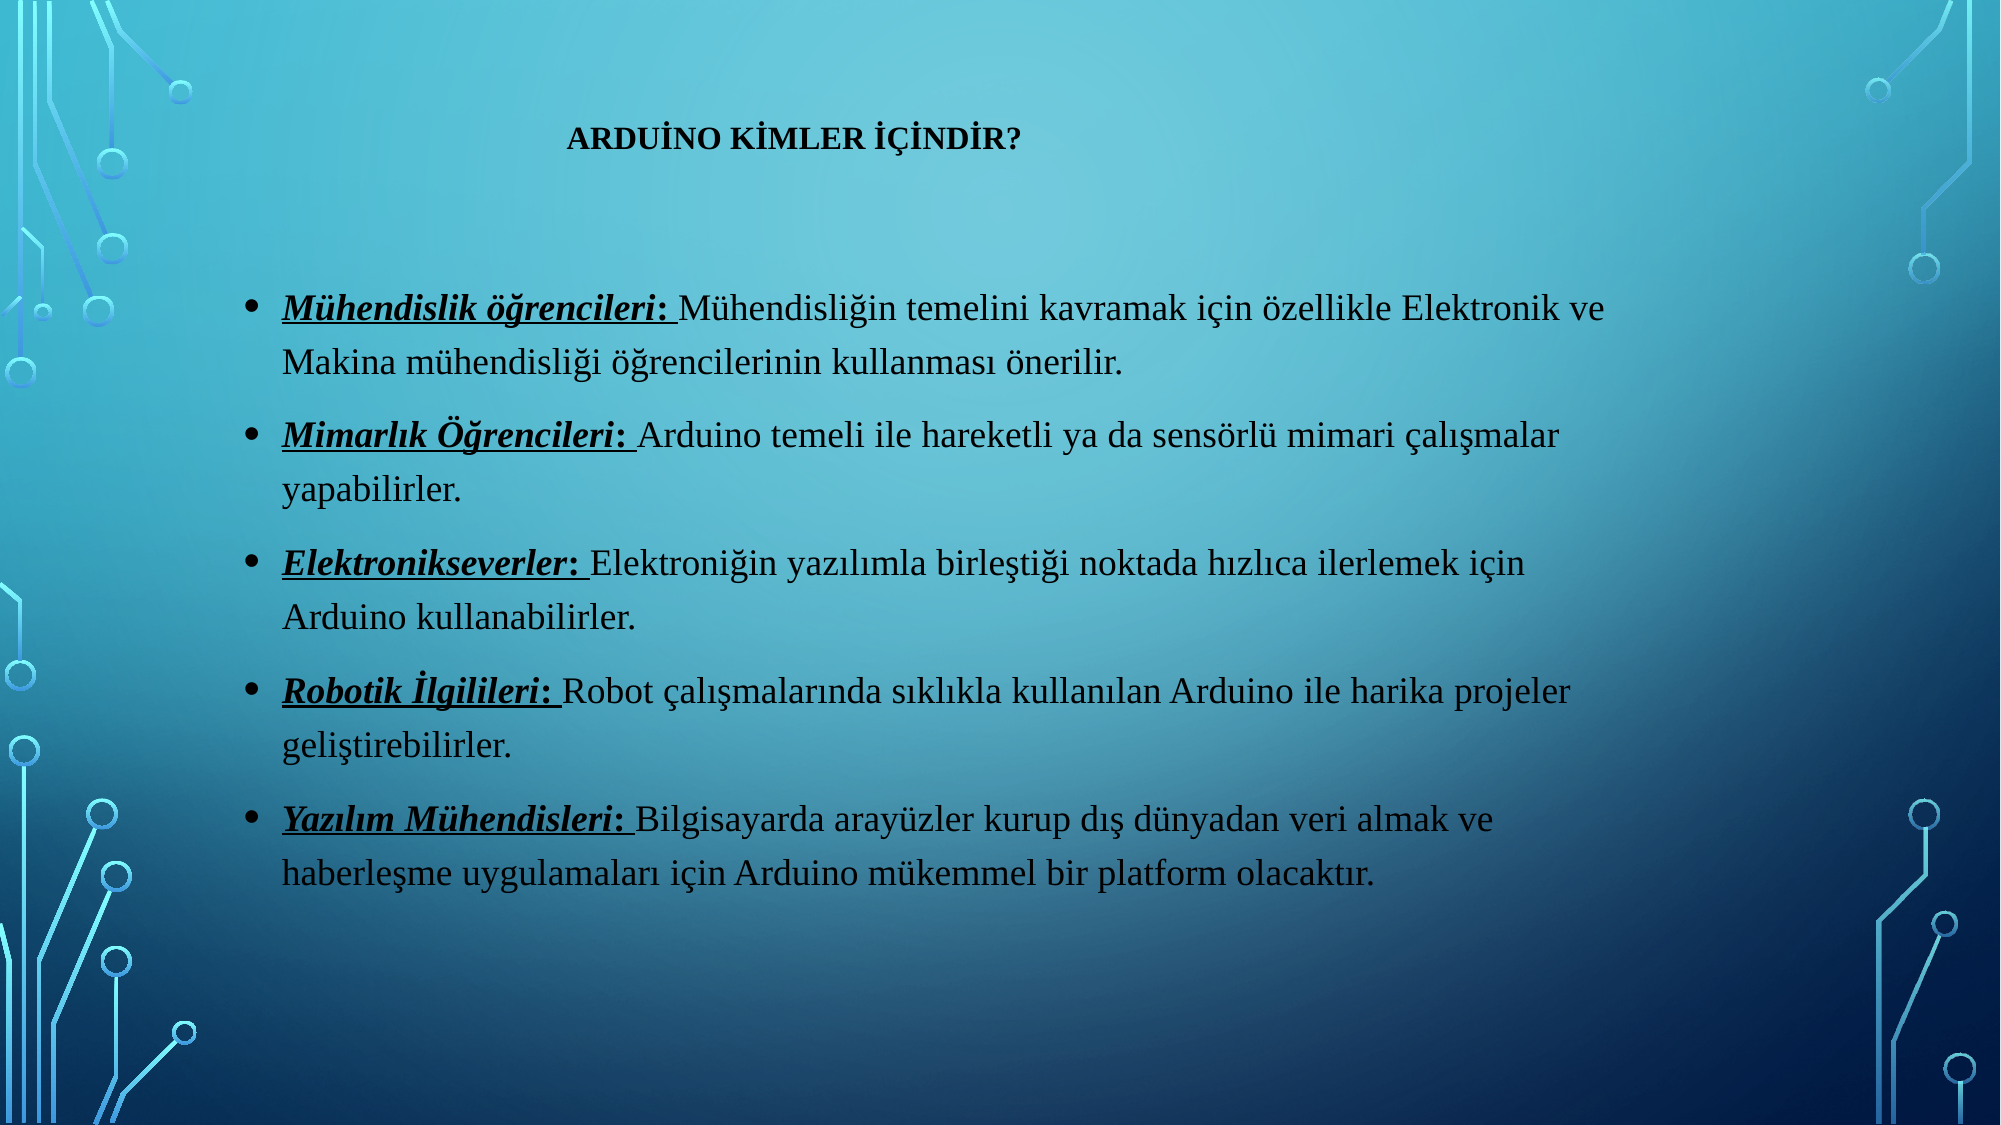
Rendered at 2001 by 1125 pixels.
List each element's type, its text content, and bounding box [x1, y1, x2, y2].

title Arduino Kimler İçindir? [317, 95, 1729, 233]
list Mühendislik öğrencileri: Mühendisliğin temelini kavramak için özellikle Elektronik ve Makina mühendisliği öğrencilerinin kullanması önerilir. Mimarlık Öğrencileri: Arduino temeli ile hareketli ya da sensörlü mimari çalışmalar yapabilirler. Elektronikseverler: Elektroniğin yazılımla birleştiği noktada hızlıca ilerlemek için Arduino kullanabilirler. Robotik İlgilileri: Robot çalışmalarında sıklıkla kullanılan Arduino ile harika projeler geliştirebilirler. Yazılım Mühendisleri: Bilgisayarda arayüzler kurup dış dünyadan veri almak ve haberleşme uygulamaları için Arduino mükemmel bir platform olacaktır. [228, 266, 1639, 903]
